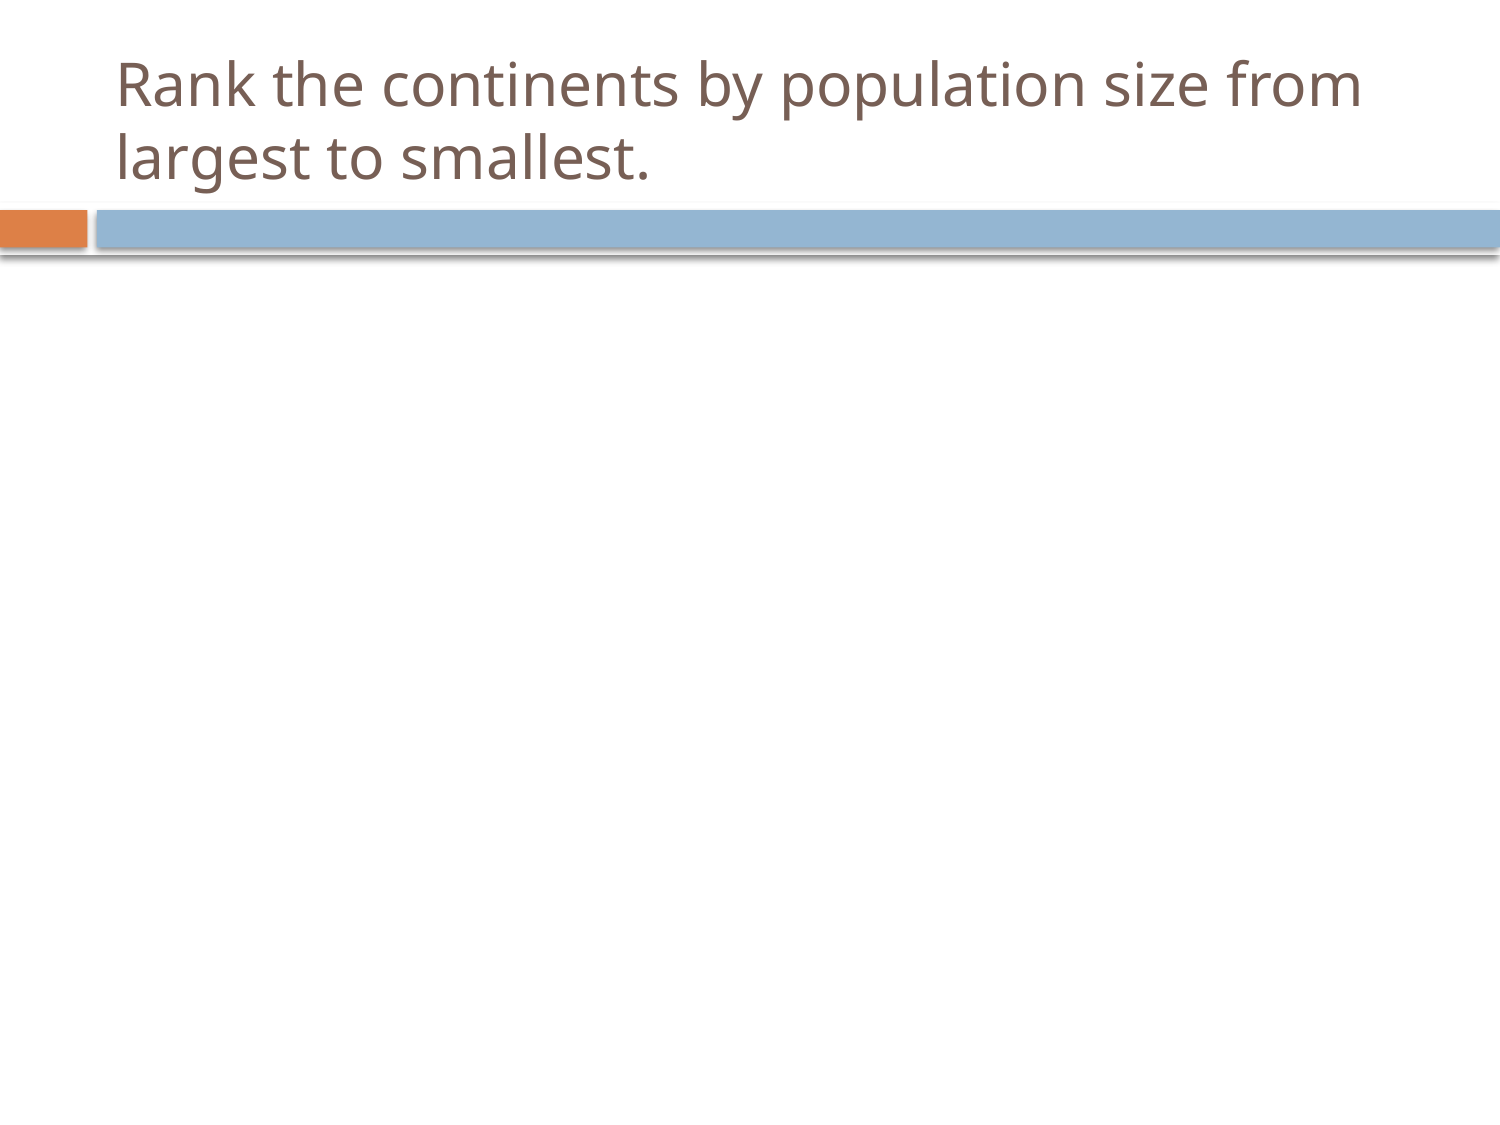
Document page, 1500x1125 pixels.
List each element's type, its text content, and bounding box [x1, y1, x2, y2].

title Rank the continents by population size from largest to smallest. [100, 37, 1438, 200]
